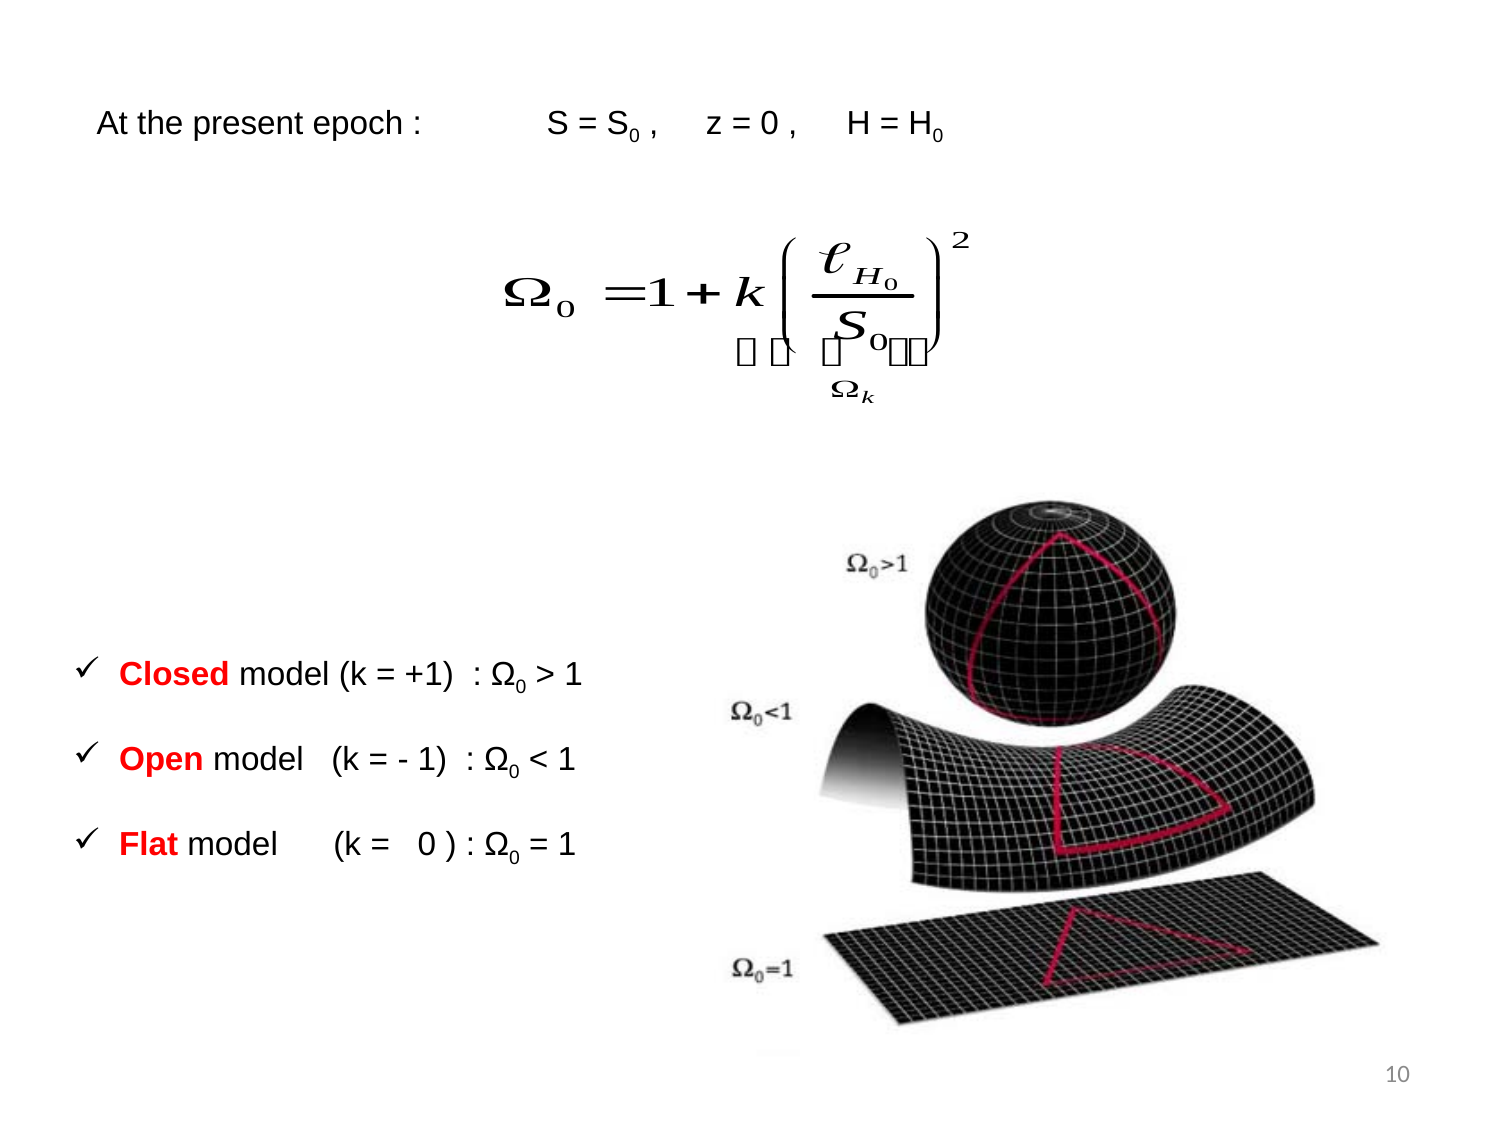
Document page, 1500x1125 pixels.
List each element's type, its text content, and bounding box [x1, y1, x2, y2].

text_box At the present epoch : S = S0 , z = 0 , H = H0 [81, 93, 1407, 154]
slide_number 10 [1074, 1068, 1425, 1103]
text_box Closed model (k = +1) : Ω0 > 1 Open model (k = - 1) : Ω0 < 1 Flat model (k = 0 ) : Ω0 = 1 [58, 644, 709, 876]
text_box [491, 222, 988, 412]
picture [714, 480, 1430, 1060]
